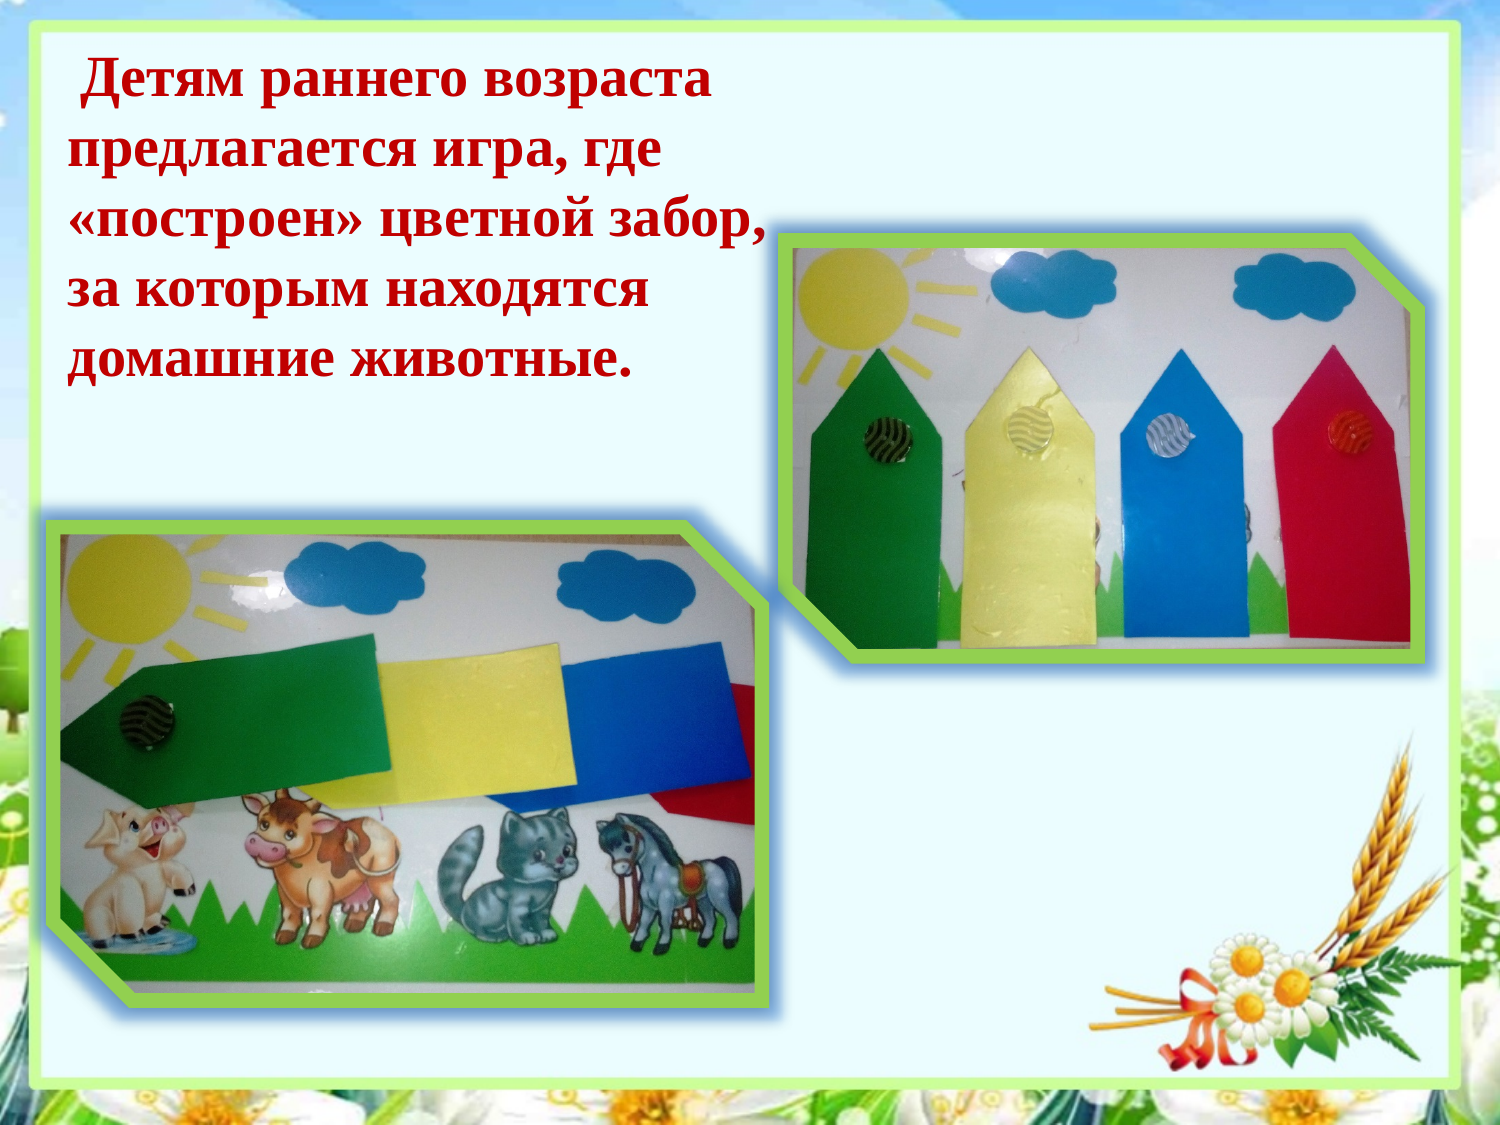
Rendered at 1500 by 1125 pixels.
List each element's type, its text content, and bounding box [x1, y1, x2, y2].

text_box Детям раннего возраста предлагается игра, где «построен» цветной забор, за которым находятся домашние животные. [52, 30, 833, 396]
picture [0, 0, 1500, 1125]
